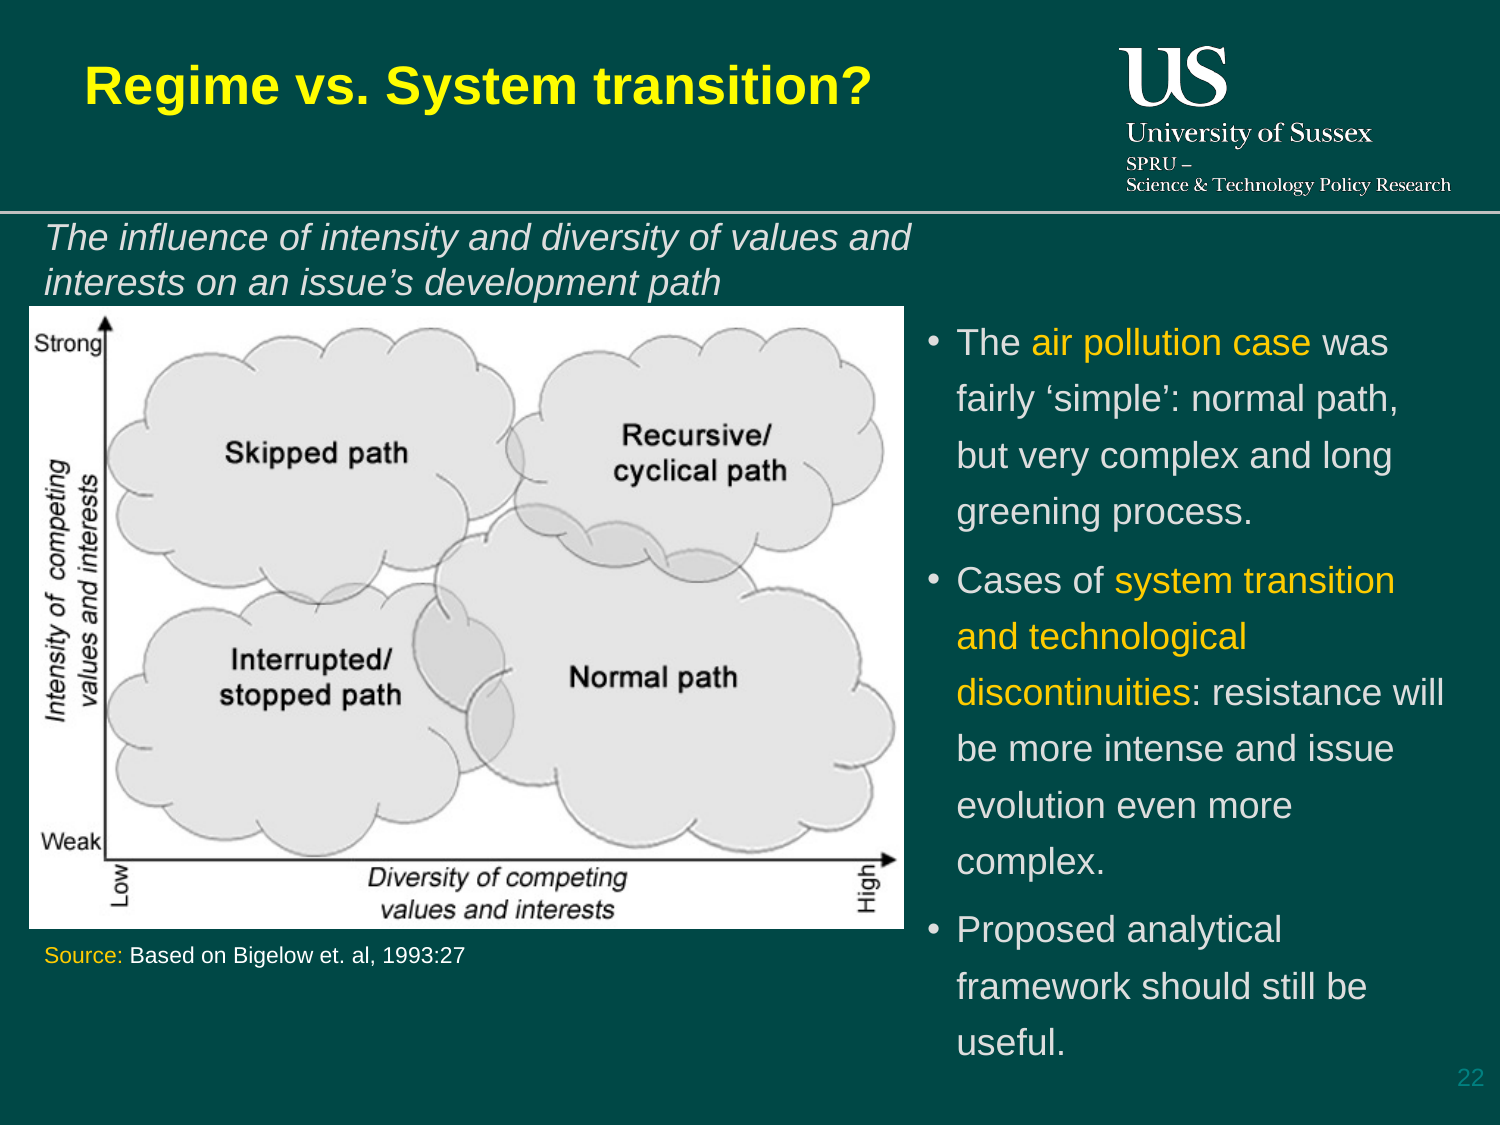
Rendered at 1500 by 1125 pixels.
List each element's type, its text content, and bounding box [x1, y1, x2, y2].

picture [0, 214, 1500, 1125]
title Regime vs. System transition? [84, 49, 1113, 213]
slide_number 22 [1422, 1053, 1500, 1125]
list The air pollution case was fairly ‘simple’: normal path, but very complex and long greening process. Cases of system transition and technological discontinuities: resistance will be more intense and issue evolution even more complex. Proposed analytical framework should still be useful. [926, 306, 1451, 913]
picture [0, 0, 1500, 211]
text_box Source: Based on Bigelow et. al, 1993:27 [29, 936, 515, 992]
text_box The influence of intensity and diversity of values and interests on an issue’s development path [29, 205, 944, 311]
